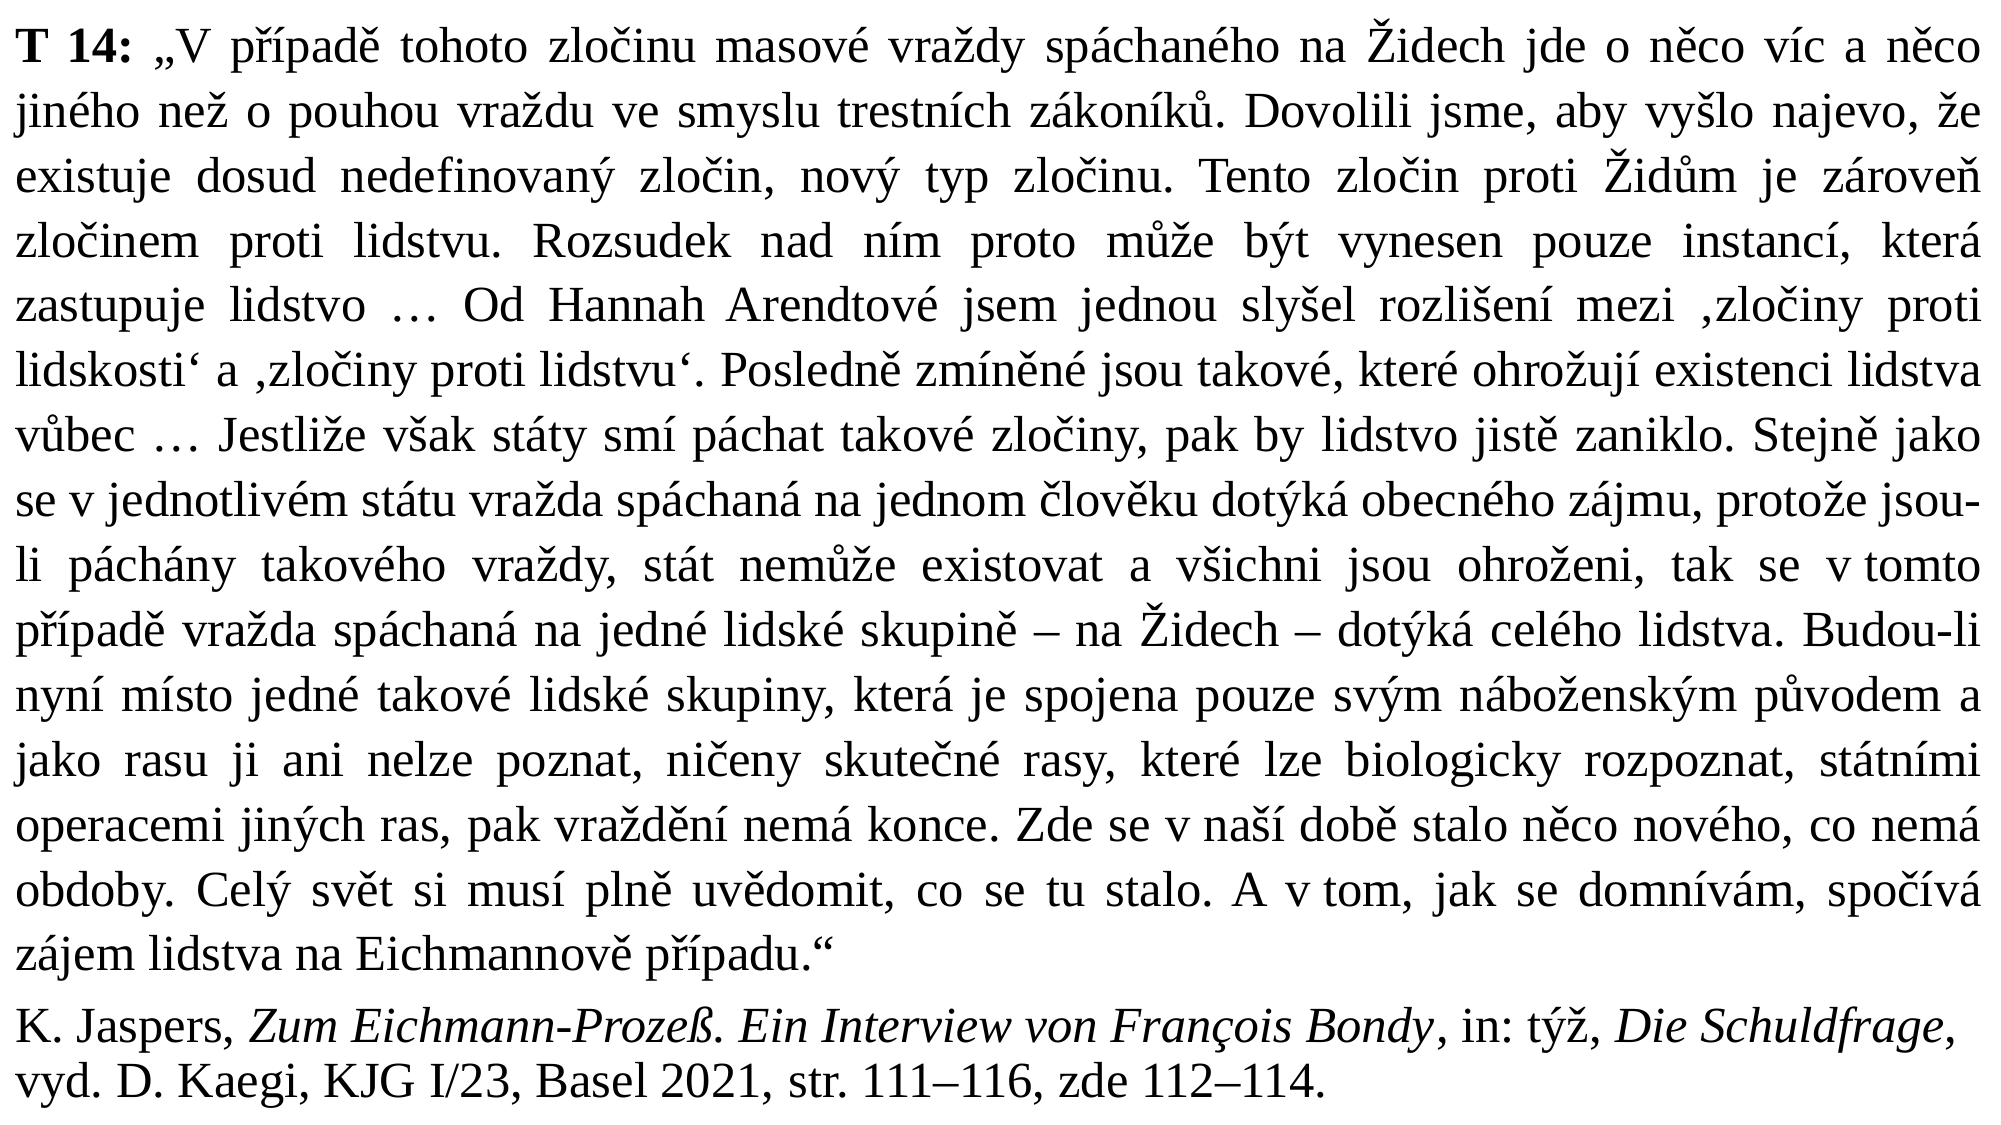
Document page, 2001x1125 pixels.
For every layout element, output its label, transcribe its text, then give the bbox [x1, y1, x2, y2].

list T 14: „V případě tohoto zločinu masové vraždy spáchaného na Židech jde o něco víc a něco jiného než o pouhou vraždu ve smyslu trestních zákoníků. Dovolili jsme, aby vyšlo najevo, že existuje dosud nedefinovaný zločin, nový typ zločinu. Tento zločin proti Židům je zároveň zločinem proti lidstvu. Rozsudek nad ním proto může být vynesen pouze instancí, která zastupuje lidstvo … Od Hannah Arendtové jsem jednou slyšel rozlišení mezi ‚zločiny proti lidskosti‘ a ‚zločiny proti lidstvu‘. Posledně zmíněné jsou takové, které ohrožují existenci lidstva vůbec … Jestliže však státy smí páchat takové zločiny, pak by lidstvo jistě zaniklo. Stejně jako se v jednotlivém státu vražda spáchaná na jednom člověku dotýká obecného zájmu, protože jsou-li páchány takového vraždy, stát nemůže existovat a všichni jsou ohroženi, tak se v tomto případě vražda spáchaná na jedné lidské skupině – na Židech – dotýká celého lidstva. Budou-li nyní místo jedné takové lidské skupiny, která je spojena pouze svým náboženským původem a jako rasu ji ani nelze poznat, ničeny skutečné rasy, které lze biologicky rozpoznat, státními operacemi jiných ras, pak vraždění nemá konce. Zde se v naší době stalo něco nového, co nemá obdoby. Celý svět si musí plně uvědomit, co se tu stalo. A v tom, jak se domnívám, spočívá zájem lidstva na Eichmannově případu.“ K. Jaspers, Zum Eichmann-Prozeß. Ein Interview von François Bondy, in: týž, Die Schuldfrage, vyd. D. Kaegi, KJG I/23, Basel 2021, str. 111–116, zde 112–114. [0, 0, 2000, 1125]
